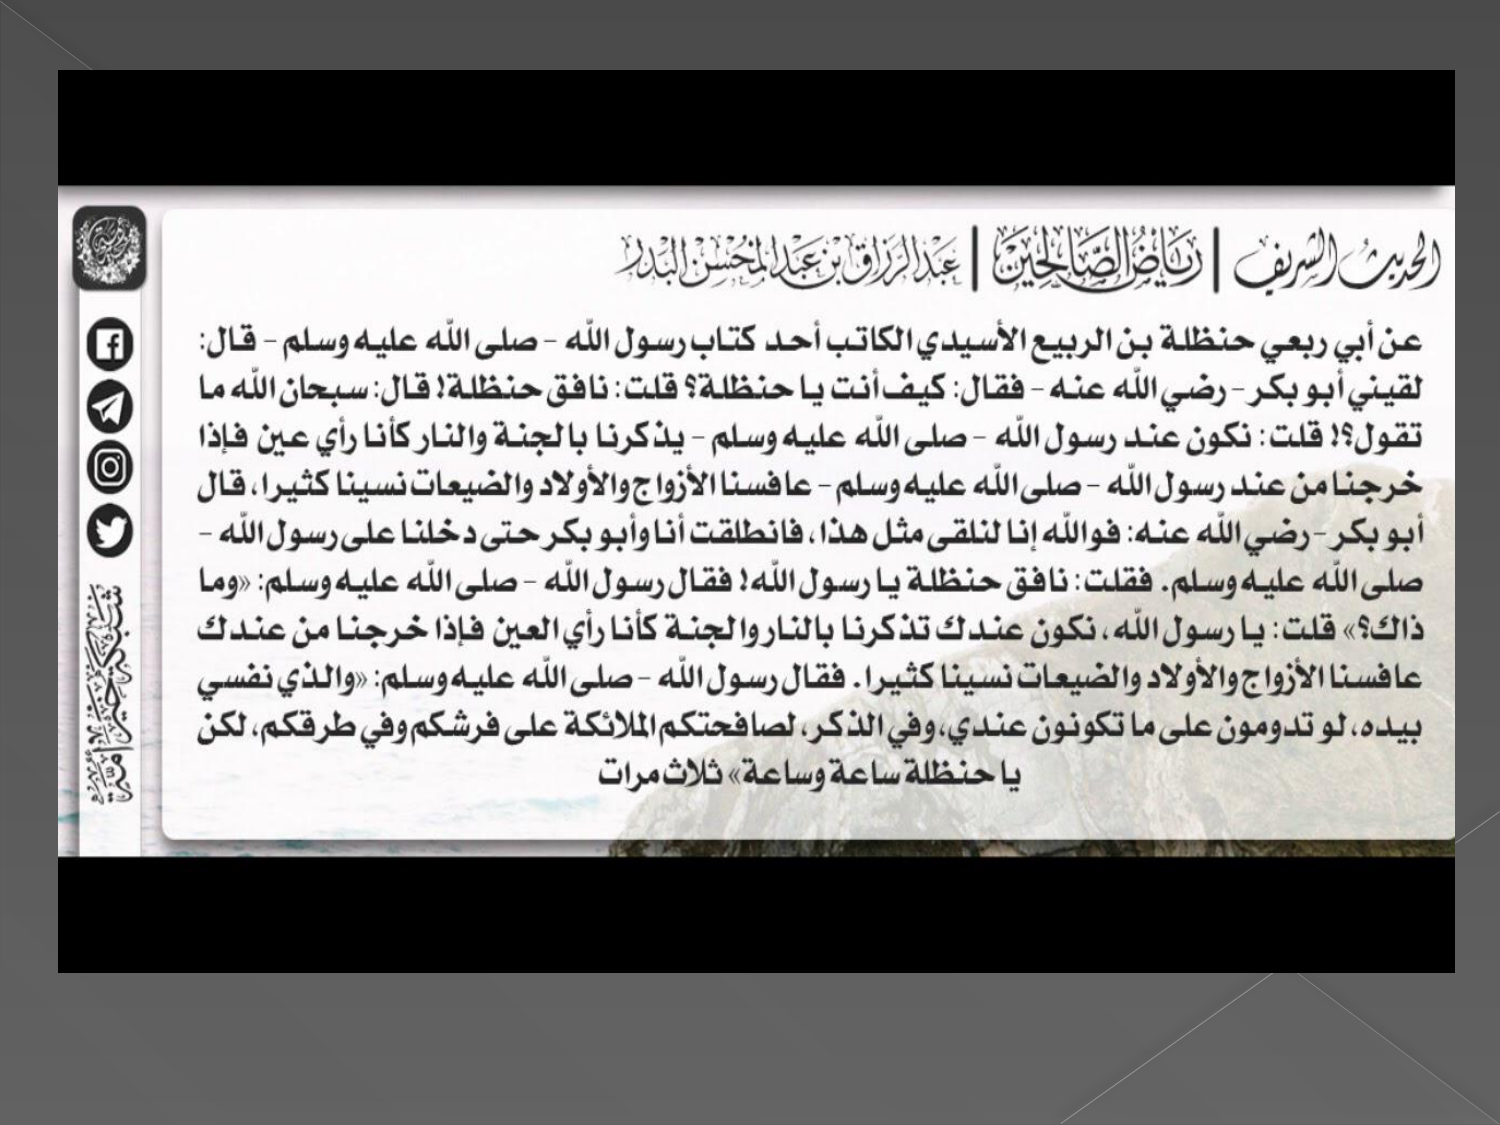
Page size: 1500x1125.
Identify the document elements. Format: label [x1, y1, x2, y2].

list [58, 70, 1455, 973]
